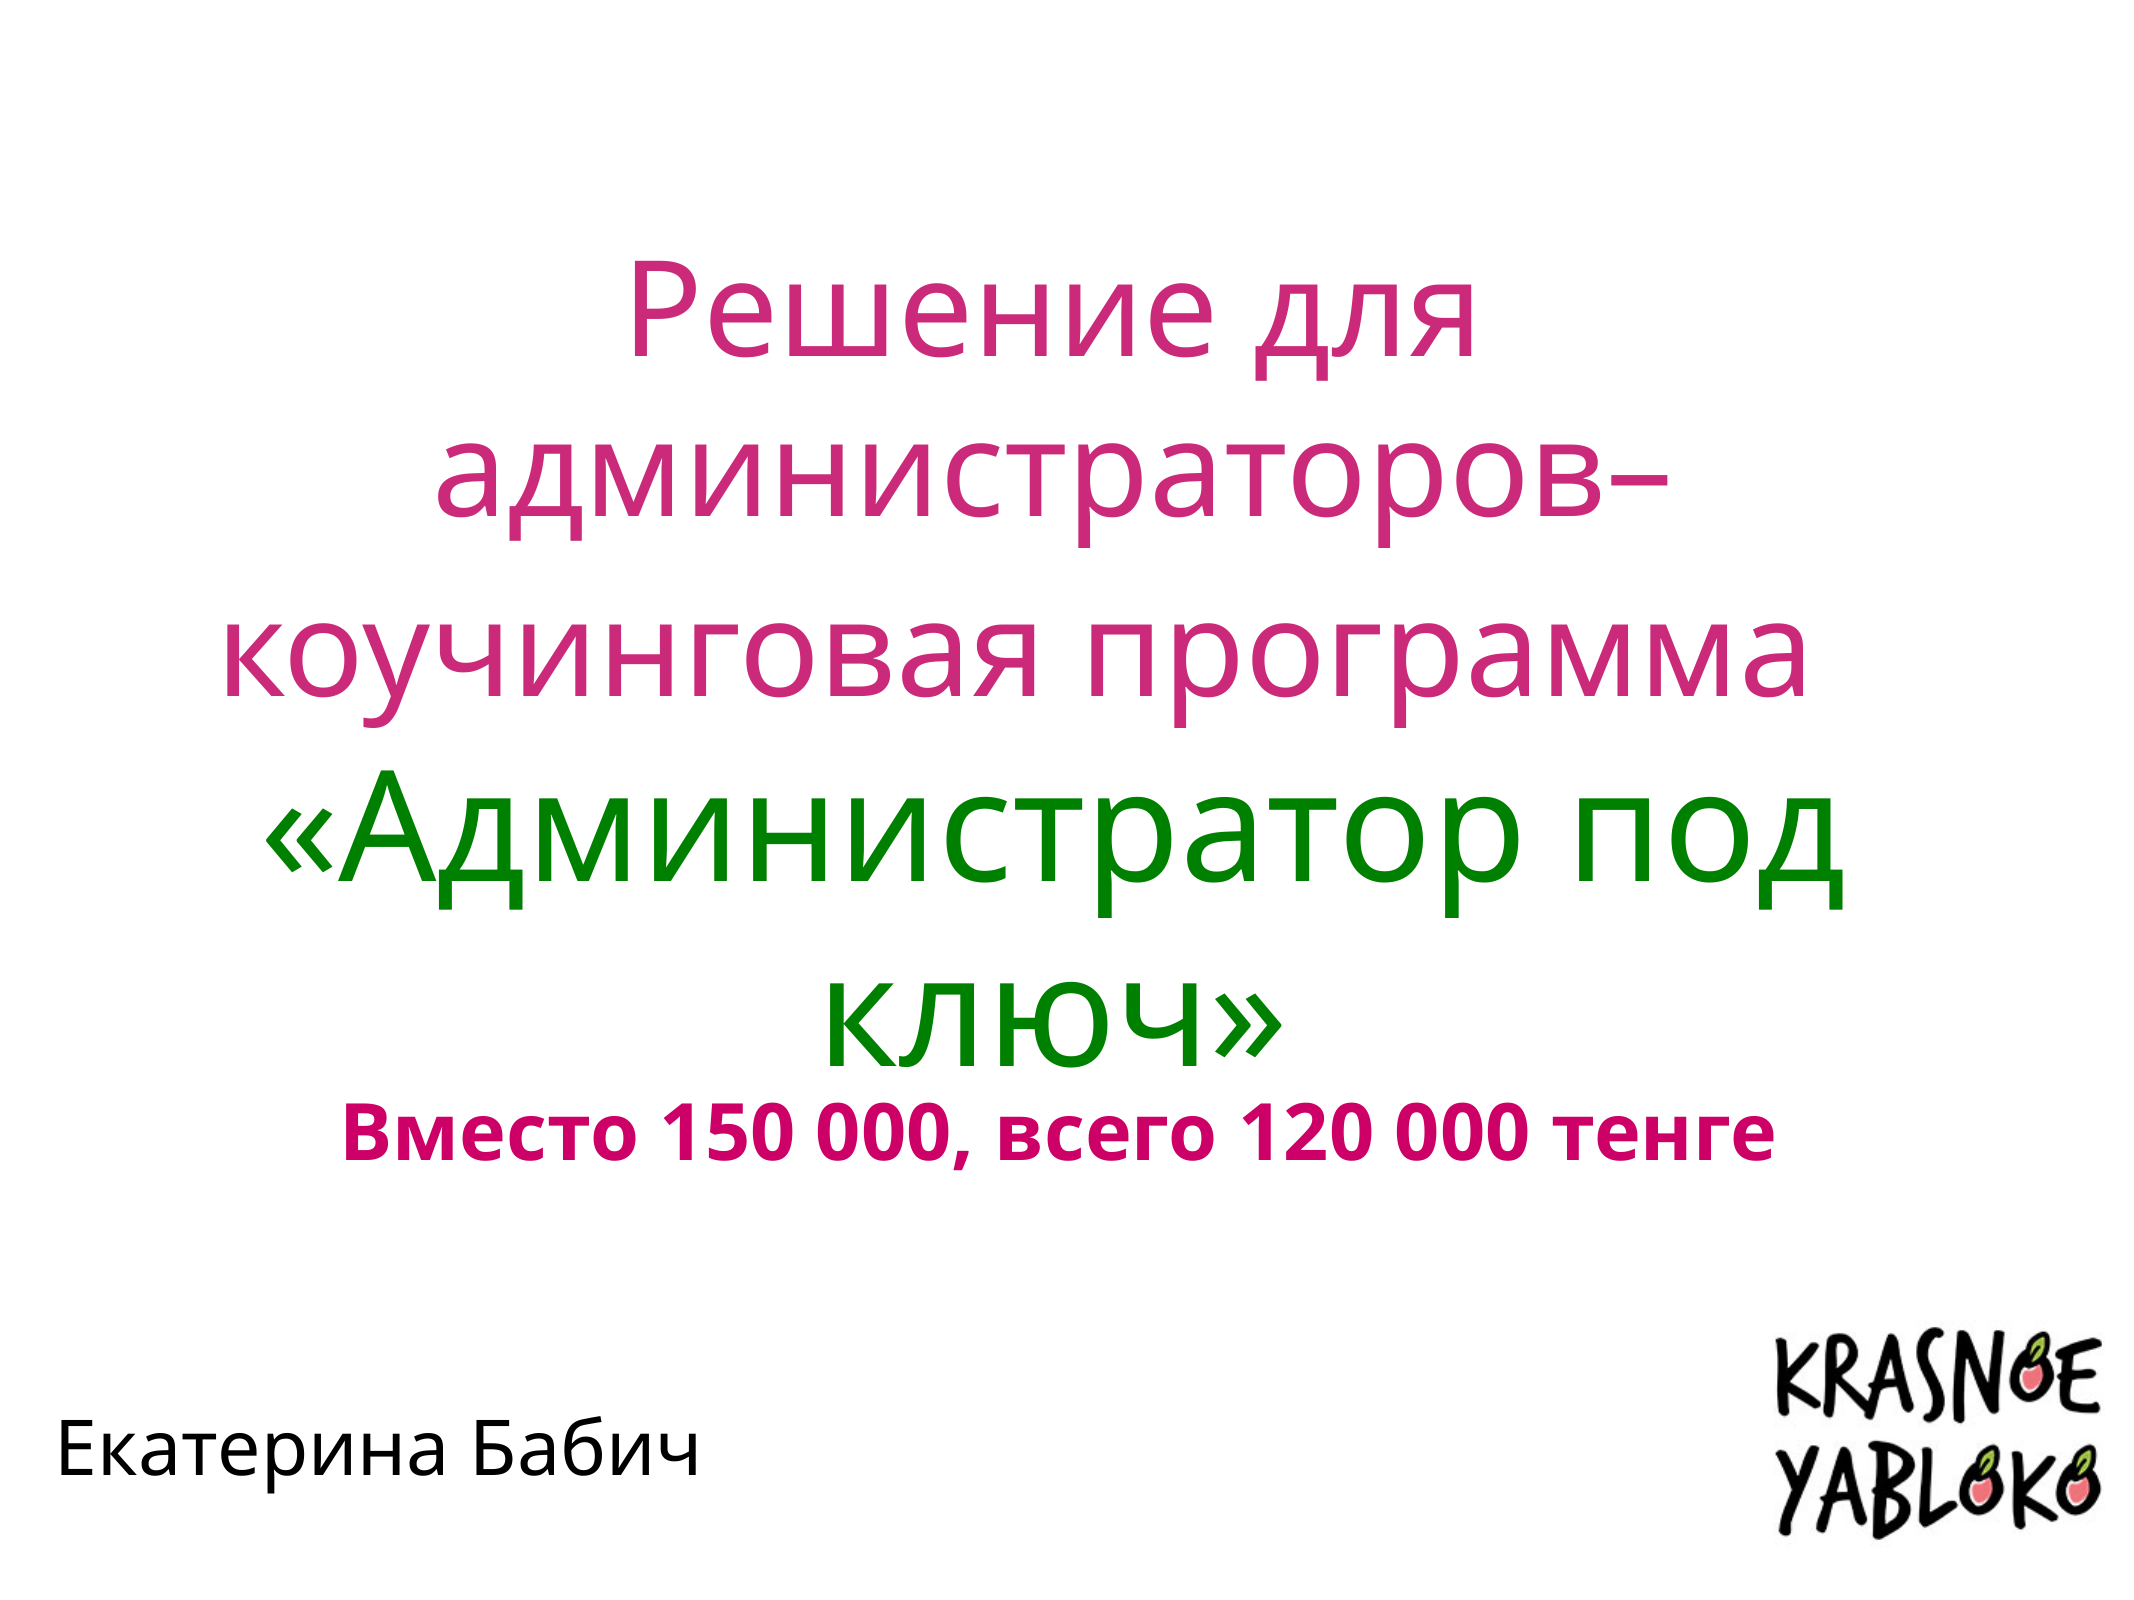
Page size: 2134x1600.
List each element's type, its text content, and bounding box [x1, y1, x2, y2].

text_box Екатерина Бабич [0, 1390, 1238, 1576]
picture [1772, 1307, 2105, 1558]
text_box Решение для администраторов– коучинговая программа «Администратор под ключ» [32, 212, 2074, 1109]
text_box Вместо 150 000, всего 120 000 тенге [133, 1072, 1983, 1185]
